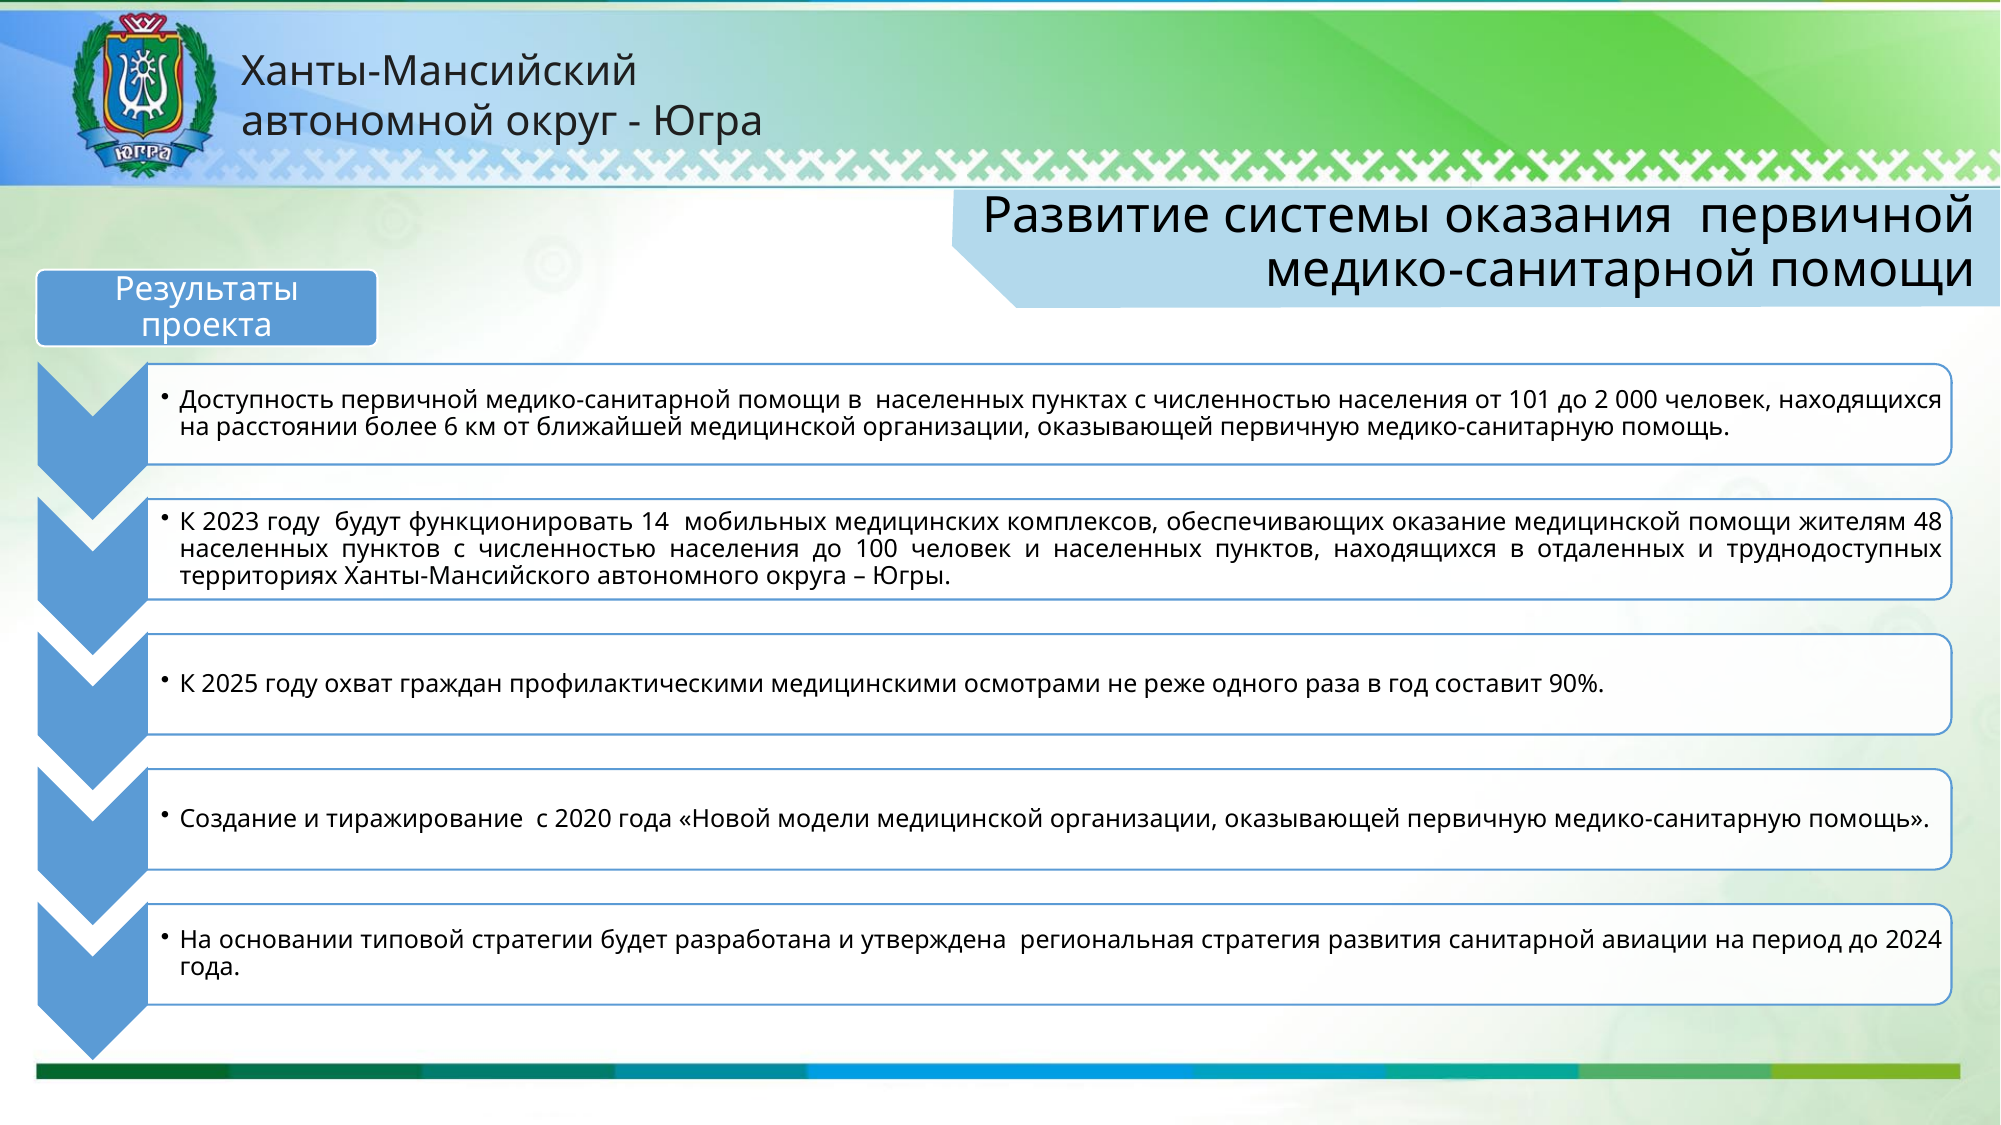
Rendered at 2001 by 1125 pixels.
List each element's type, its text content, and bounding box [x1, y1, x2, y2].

text_box Развитие системы оказания первичной медико-санитарной помощи [939, 189, 2000, 293]
text_box Ханты-Мансийский автономной округ - Югра [226, 36, 971, 151]
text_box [36, 269, 378, 347]
text_box [952, 188, 2000, 205]
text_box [38, 363, 1952, 1059]
text_box [999, 293, 2000, 309]
picture [0, 0, 2001, 1125]
